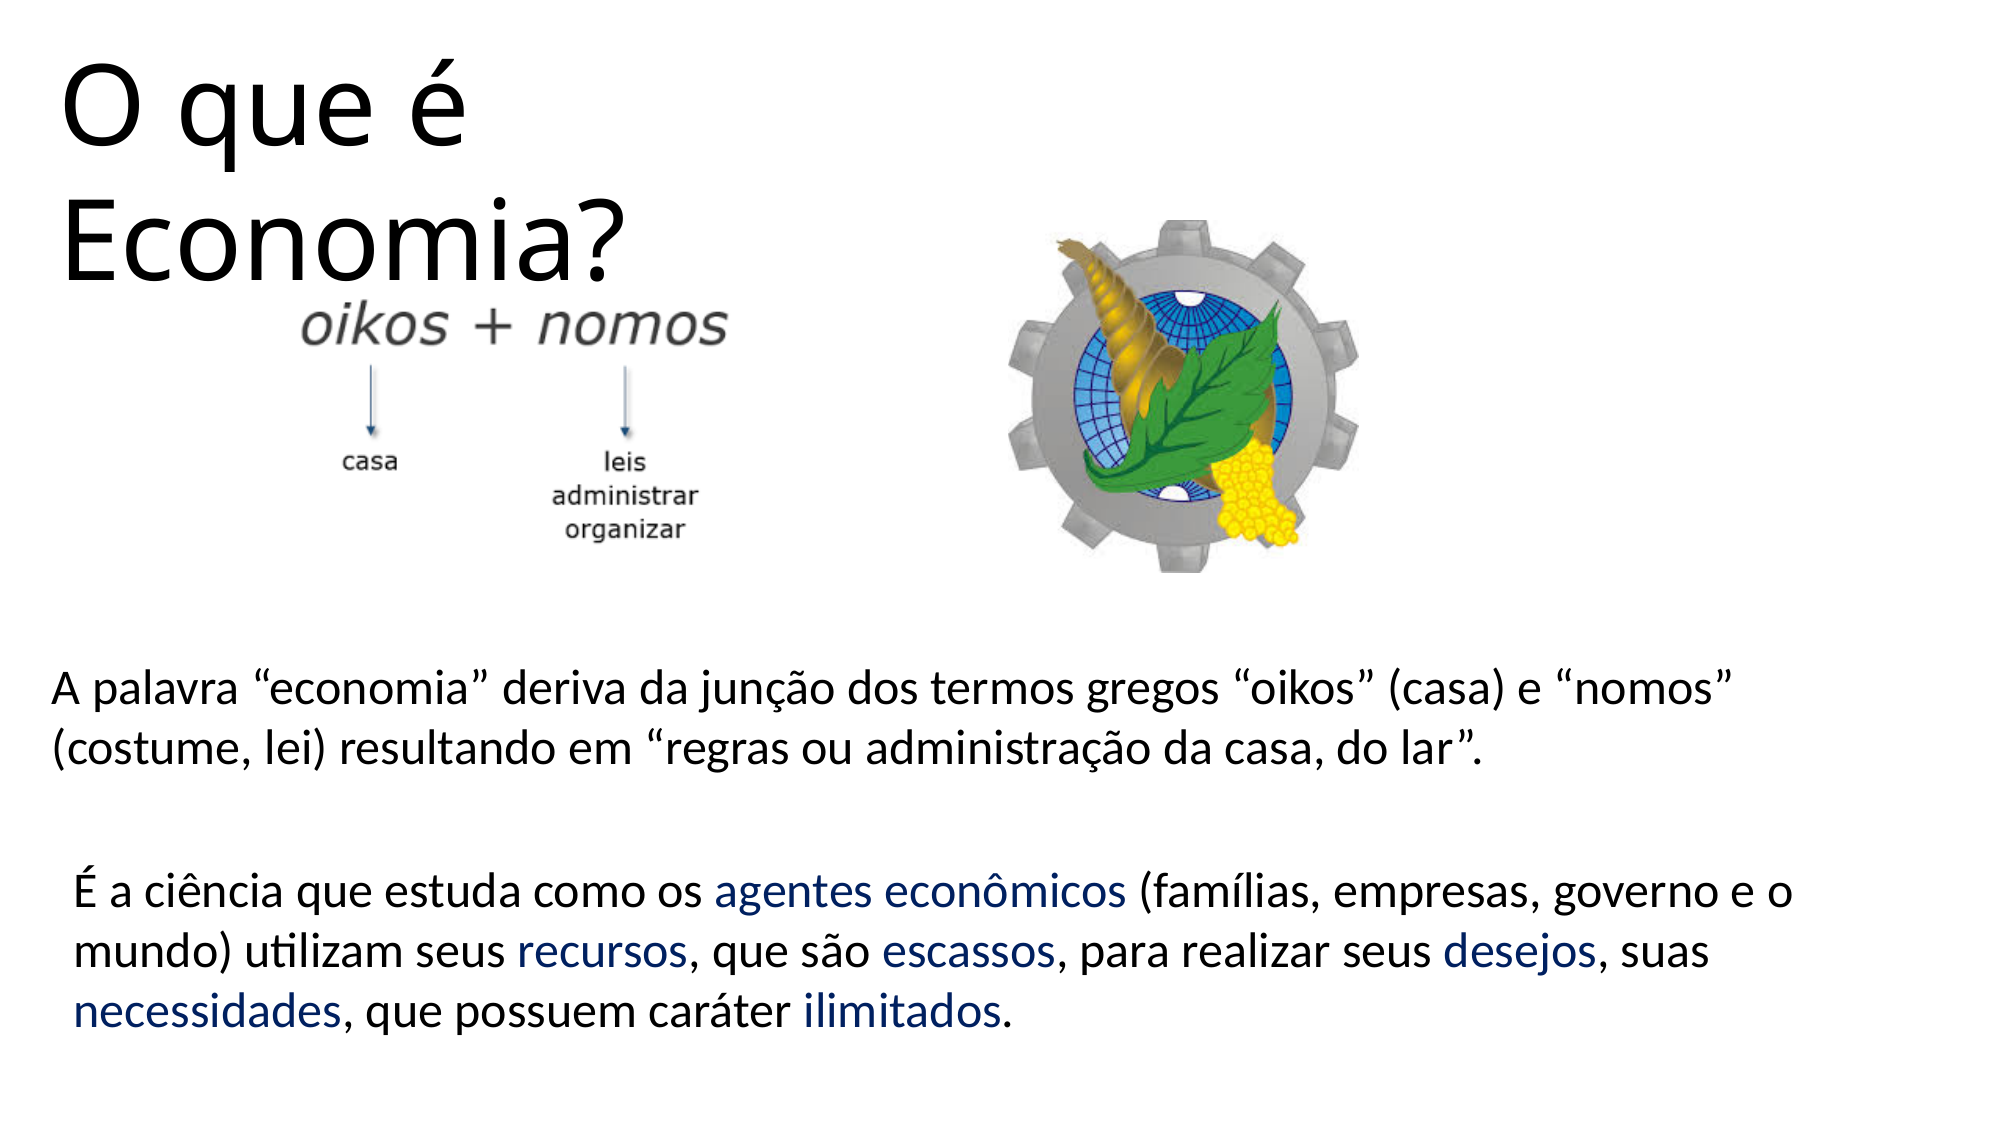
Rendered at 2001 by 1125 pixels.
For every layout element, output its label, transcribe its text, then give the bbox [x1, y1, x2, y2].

picture [1008, 220, 1359, 573]
picture [288, 287, 741, 560]
text_box O que é Economia? [43, 25, 1009, 311]
text_box A palavra “economia” deriva da junção dos termos gregos “oikos” (casa) e “nomos” (costume, lei) resultando em “regras ou administração da casa, do lar”. [37, 646, 1777, 782]
text_box É a ciência que estuda como os agentes econômicos (famílias, empresas, governo e o mundo) utilizam seus recursos, que são escassos, para realizar seus desejos, suas necessidades, que possuem caráter ilimitados. [58, 849, 1920, 1045]
